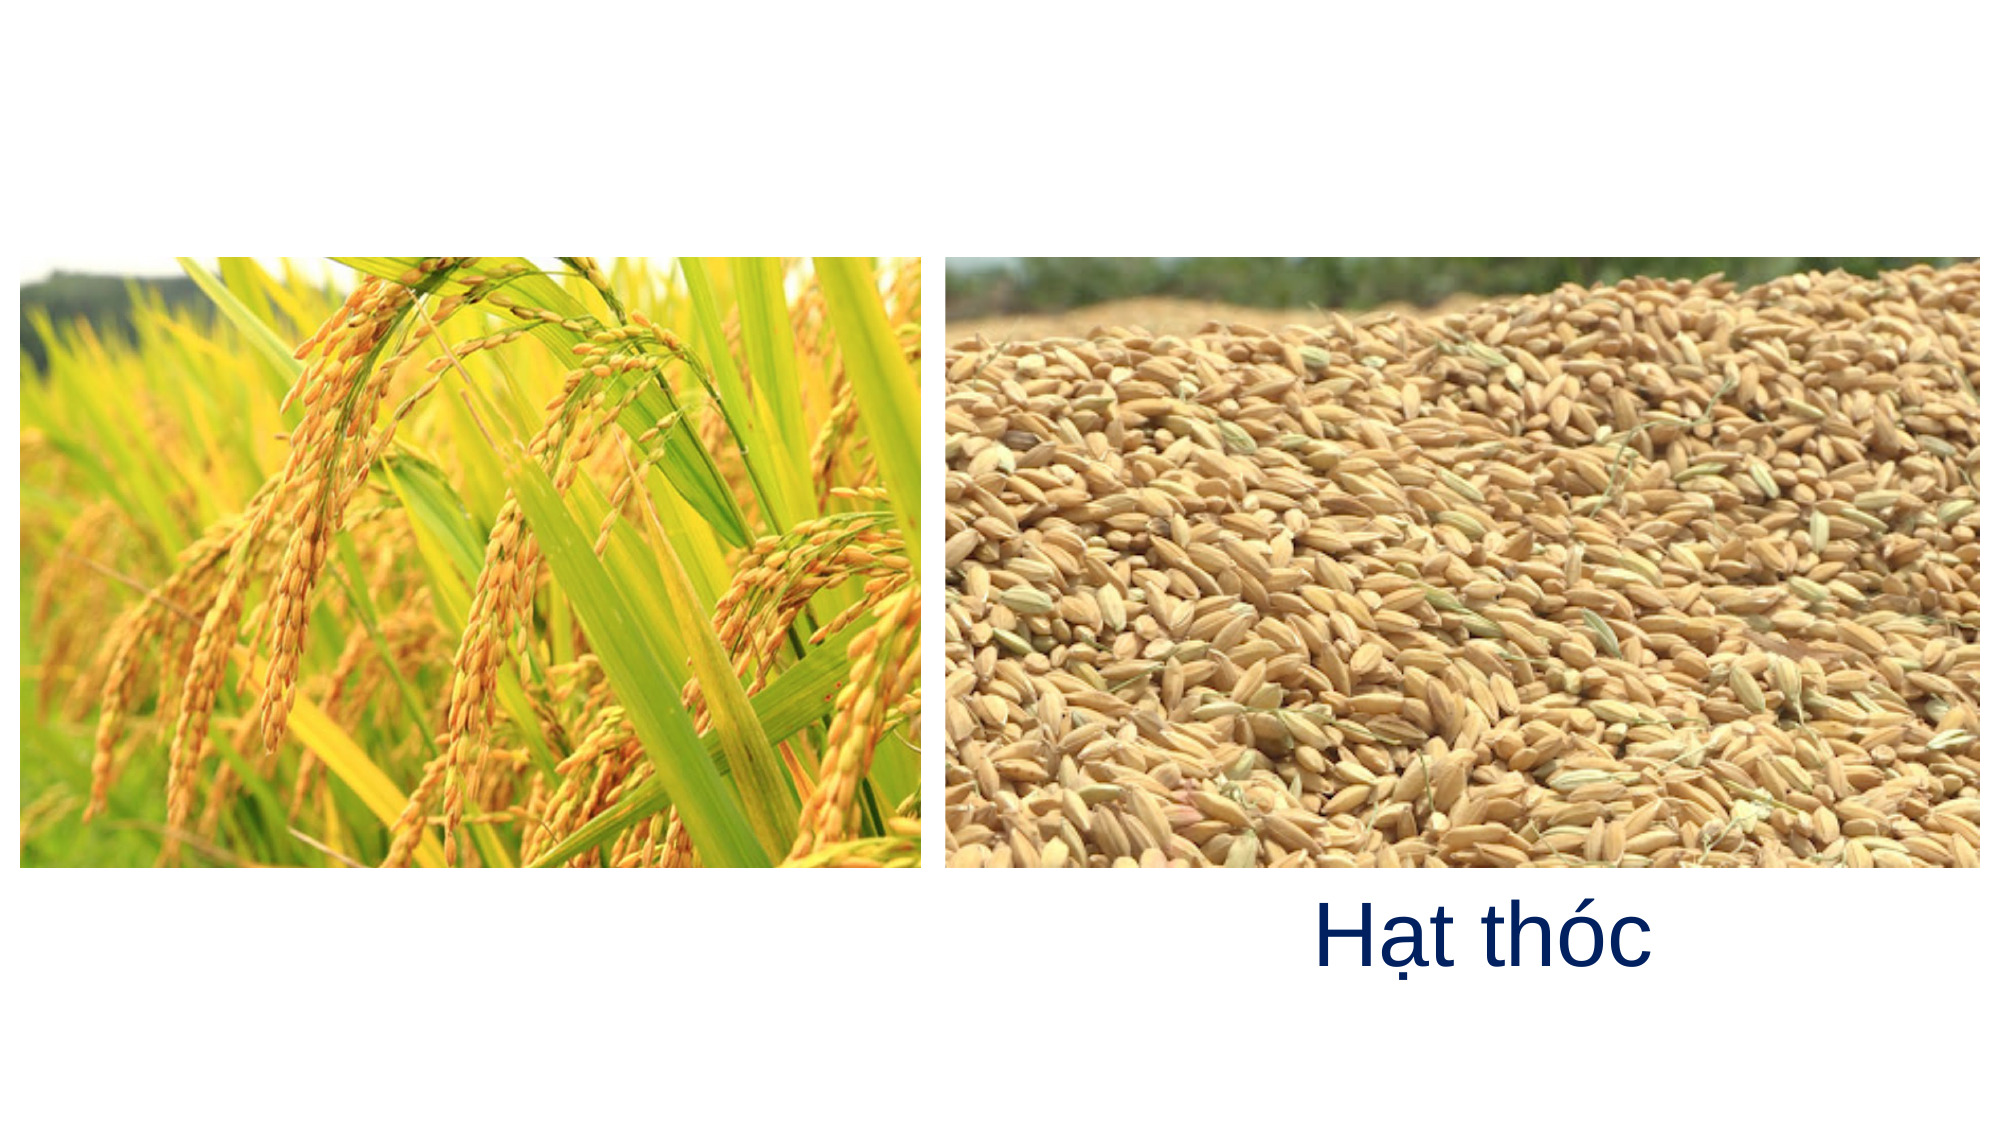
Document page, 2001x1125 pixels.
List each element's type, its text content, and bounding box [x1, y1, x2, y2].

picture [19, 257, 921, 868]
picture [945, 257, 1981, 868]
text_box Hạt thóc [859, 867, 2000, 992]
